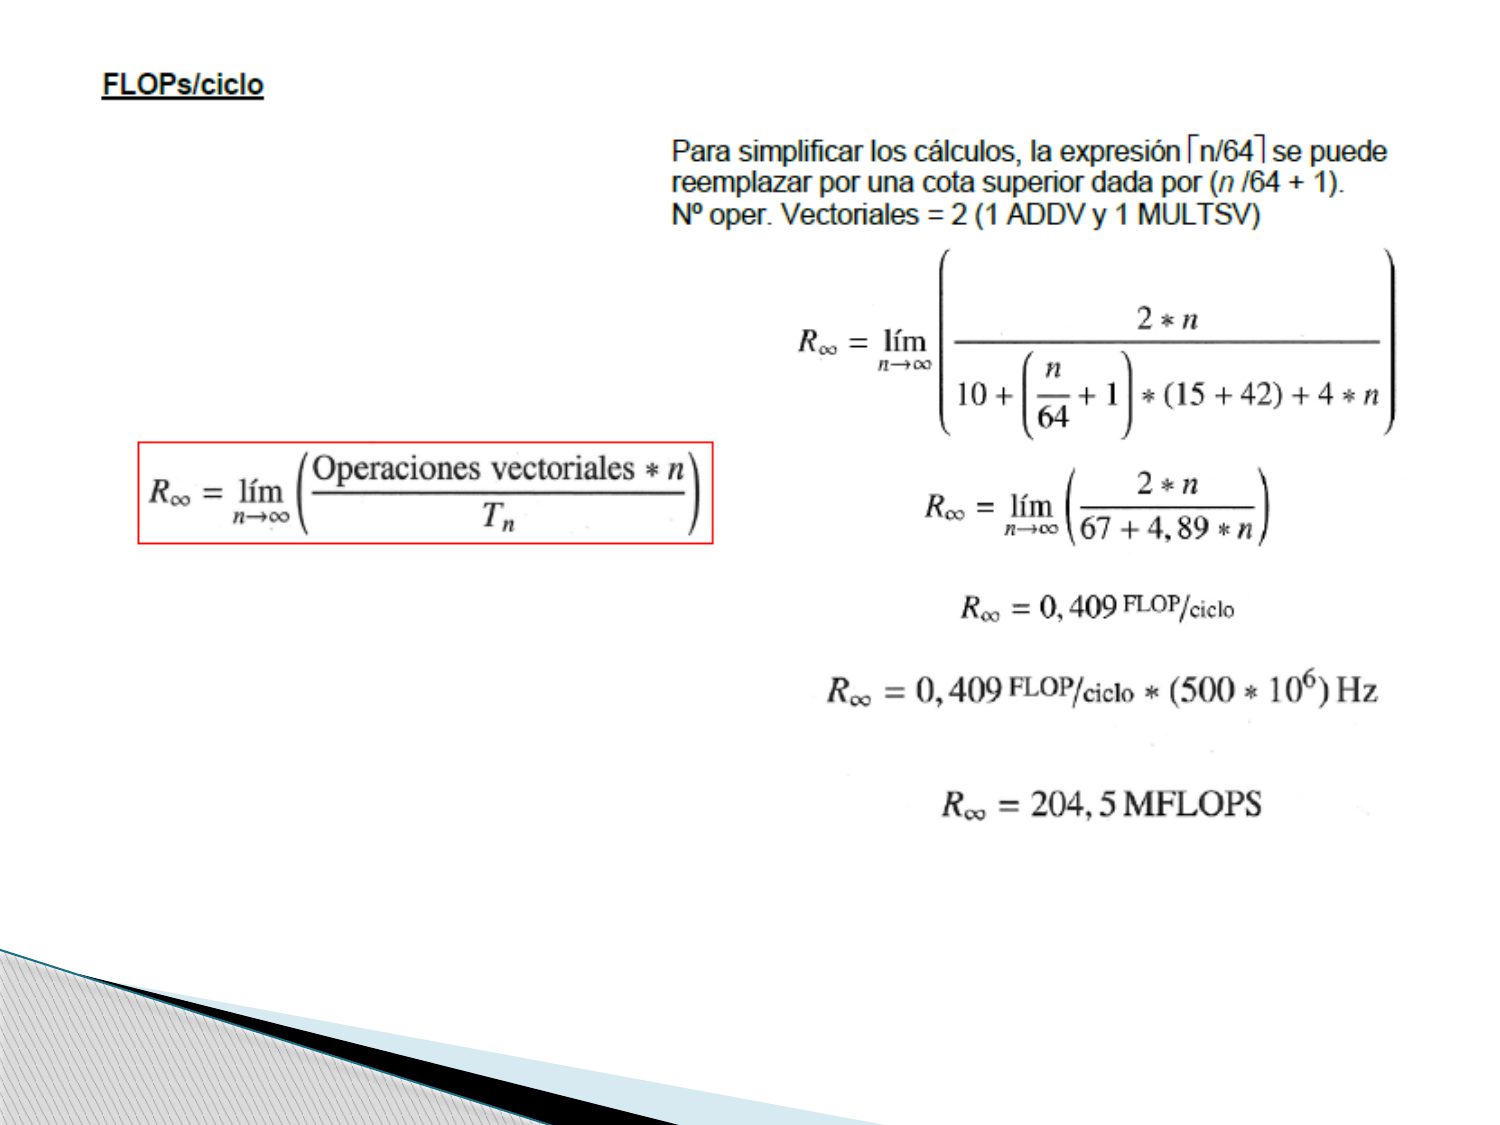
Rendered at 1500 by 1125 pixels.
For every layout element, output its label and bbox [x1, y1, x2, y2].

picture [100, 66, 1431, 870]
